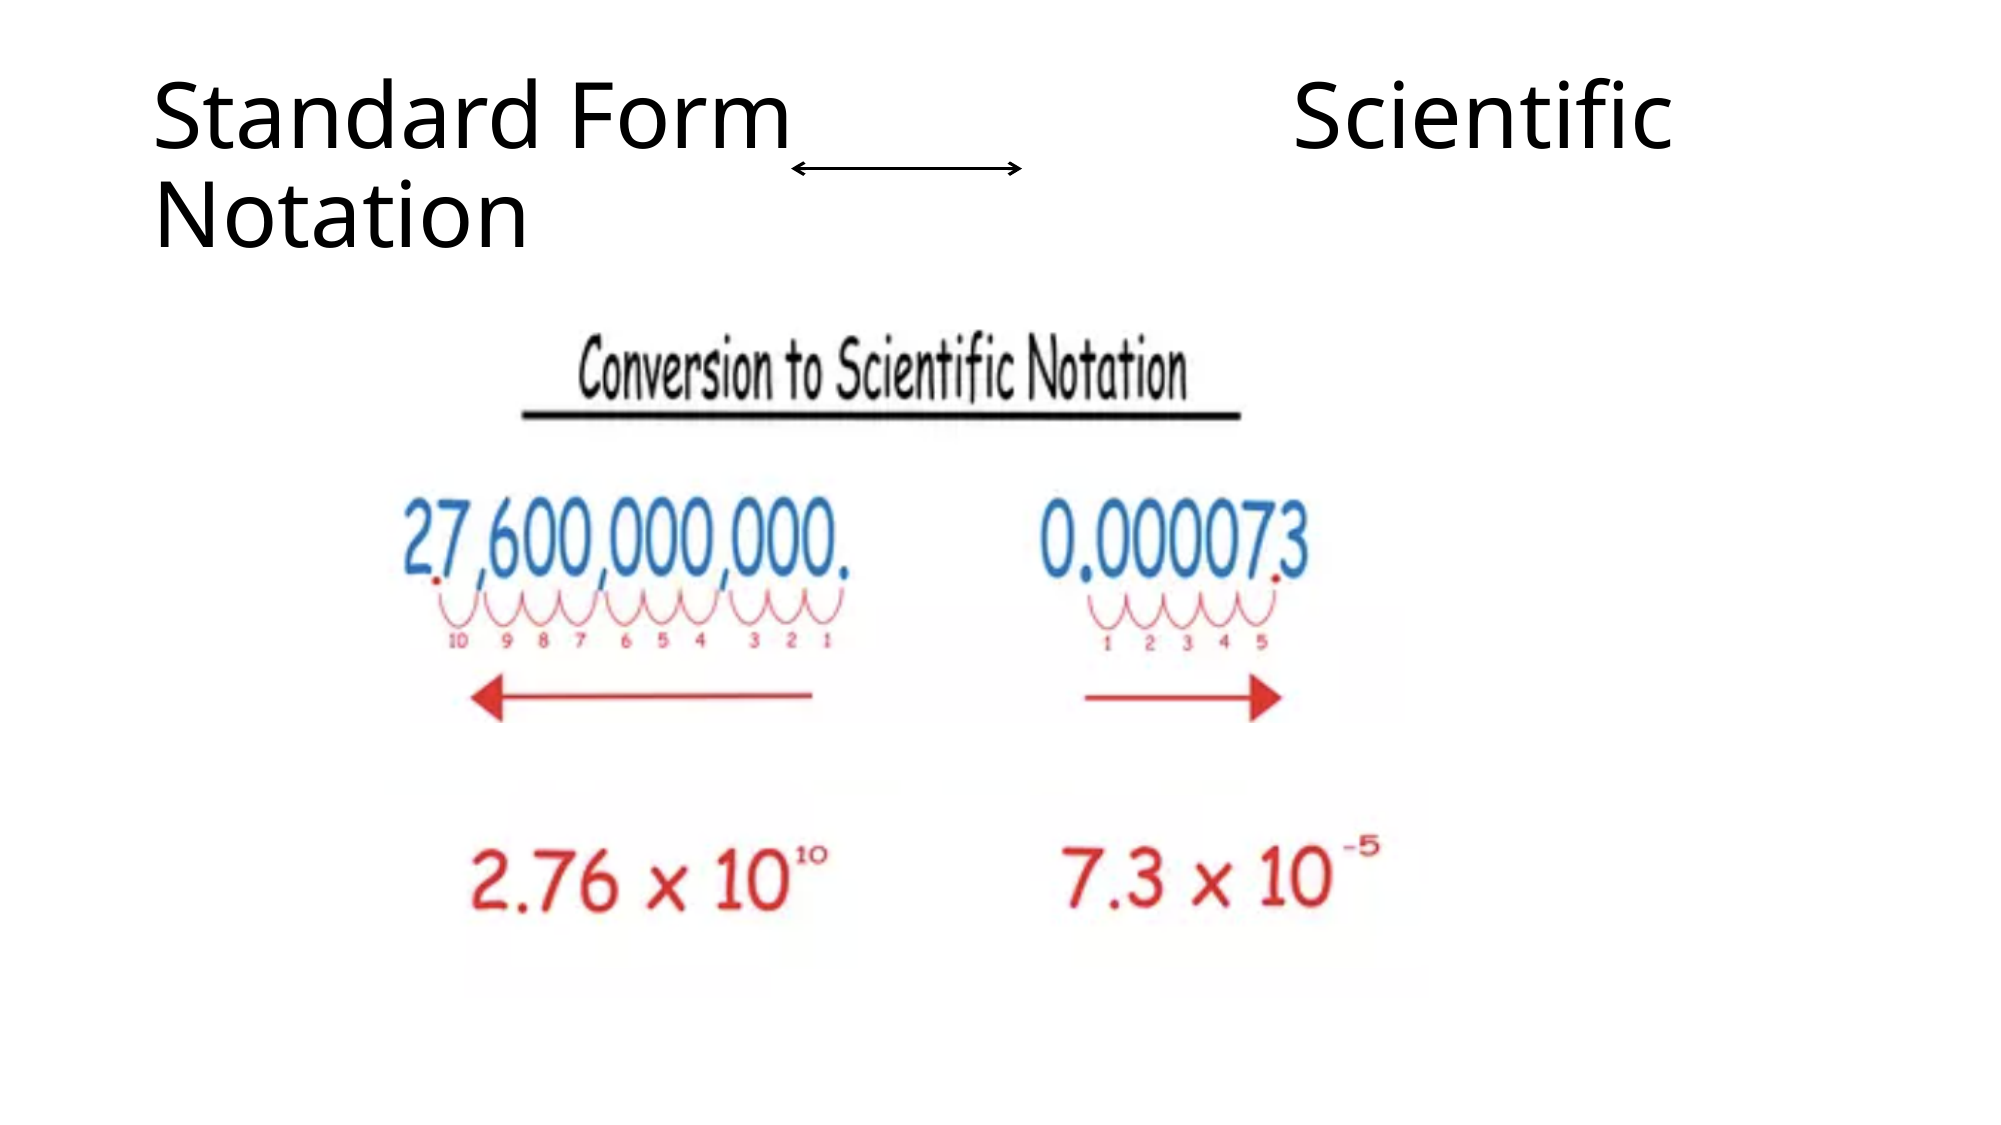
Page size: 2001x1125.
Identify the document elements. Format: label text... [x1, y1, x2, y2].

title Standard Form Scientific Notation [137, 59, 1907, 278]
picture [384, 779, 1429, 998]
picture [303, 277, 1405, 723]
